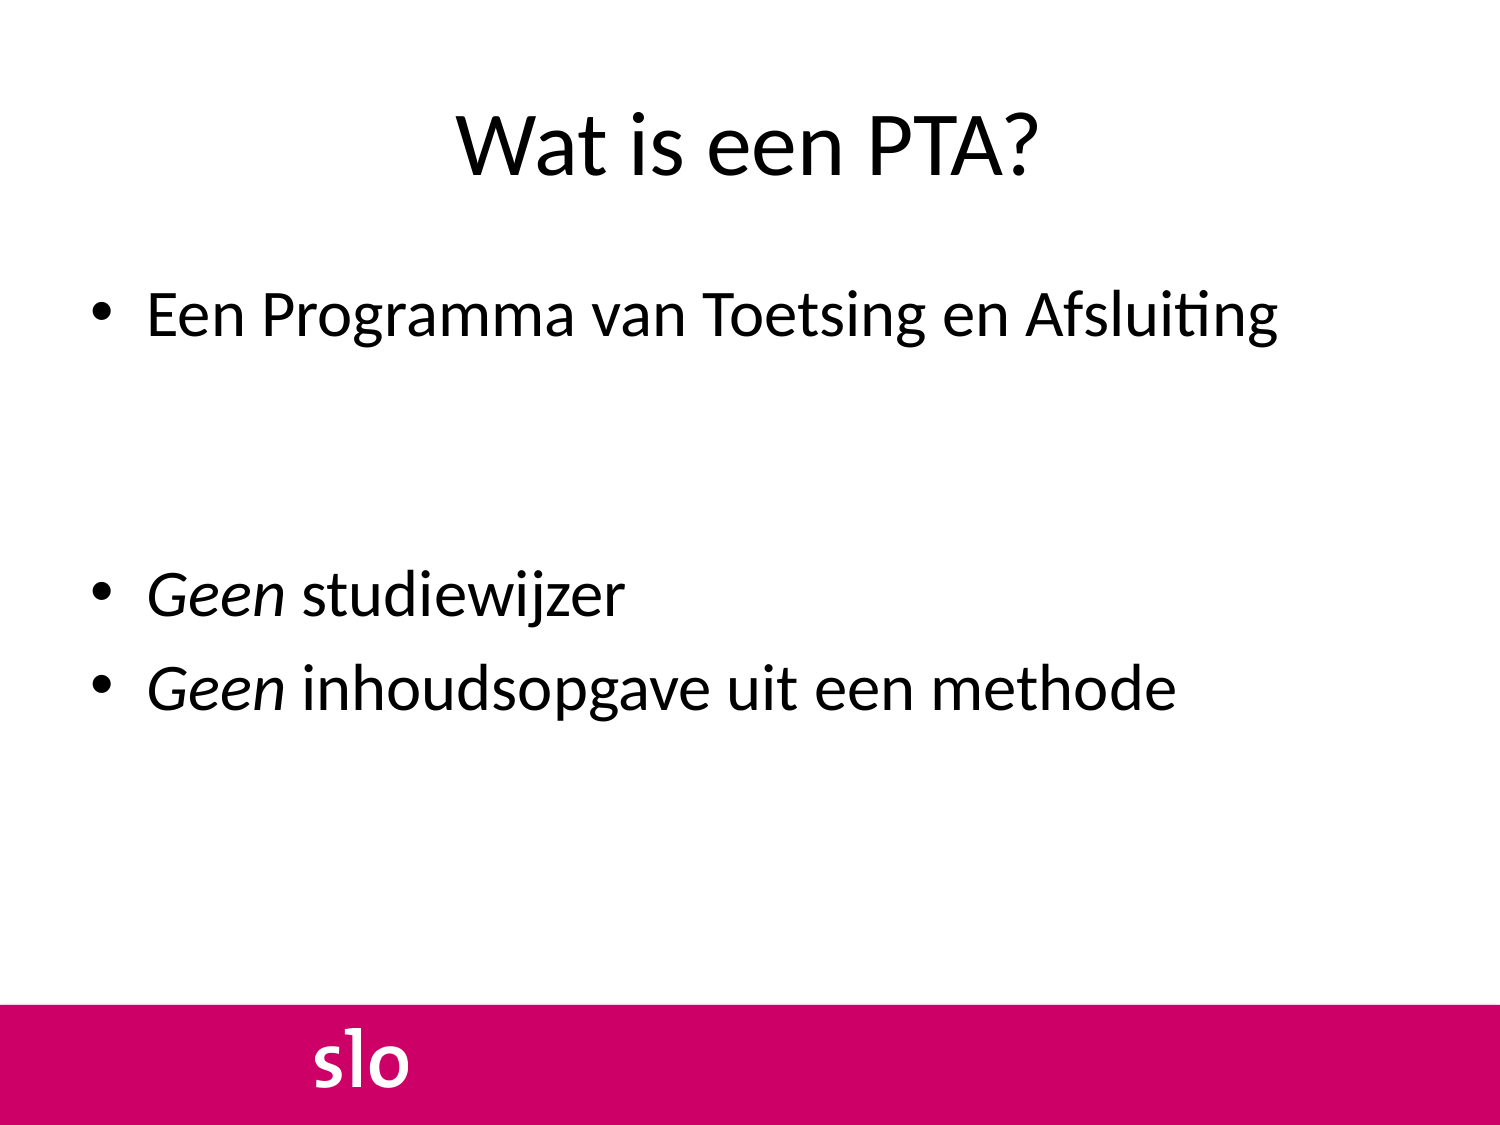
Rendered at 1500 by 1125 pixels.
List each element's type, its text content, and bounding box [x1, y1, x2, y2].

list Een Programma van Toetsing en Afsluiting Geen studiewijzer Geen inhoudsopgave uit een methode [75, 262, 1425, 1005]
title Wat is een PTA? [75, 45, 1425, 233]
picture [315, 1028, 408, 1088]
